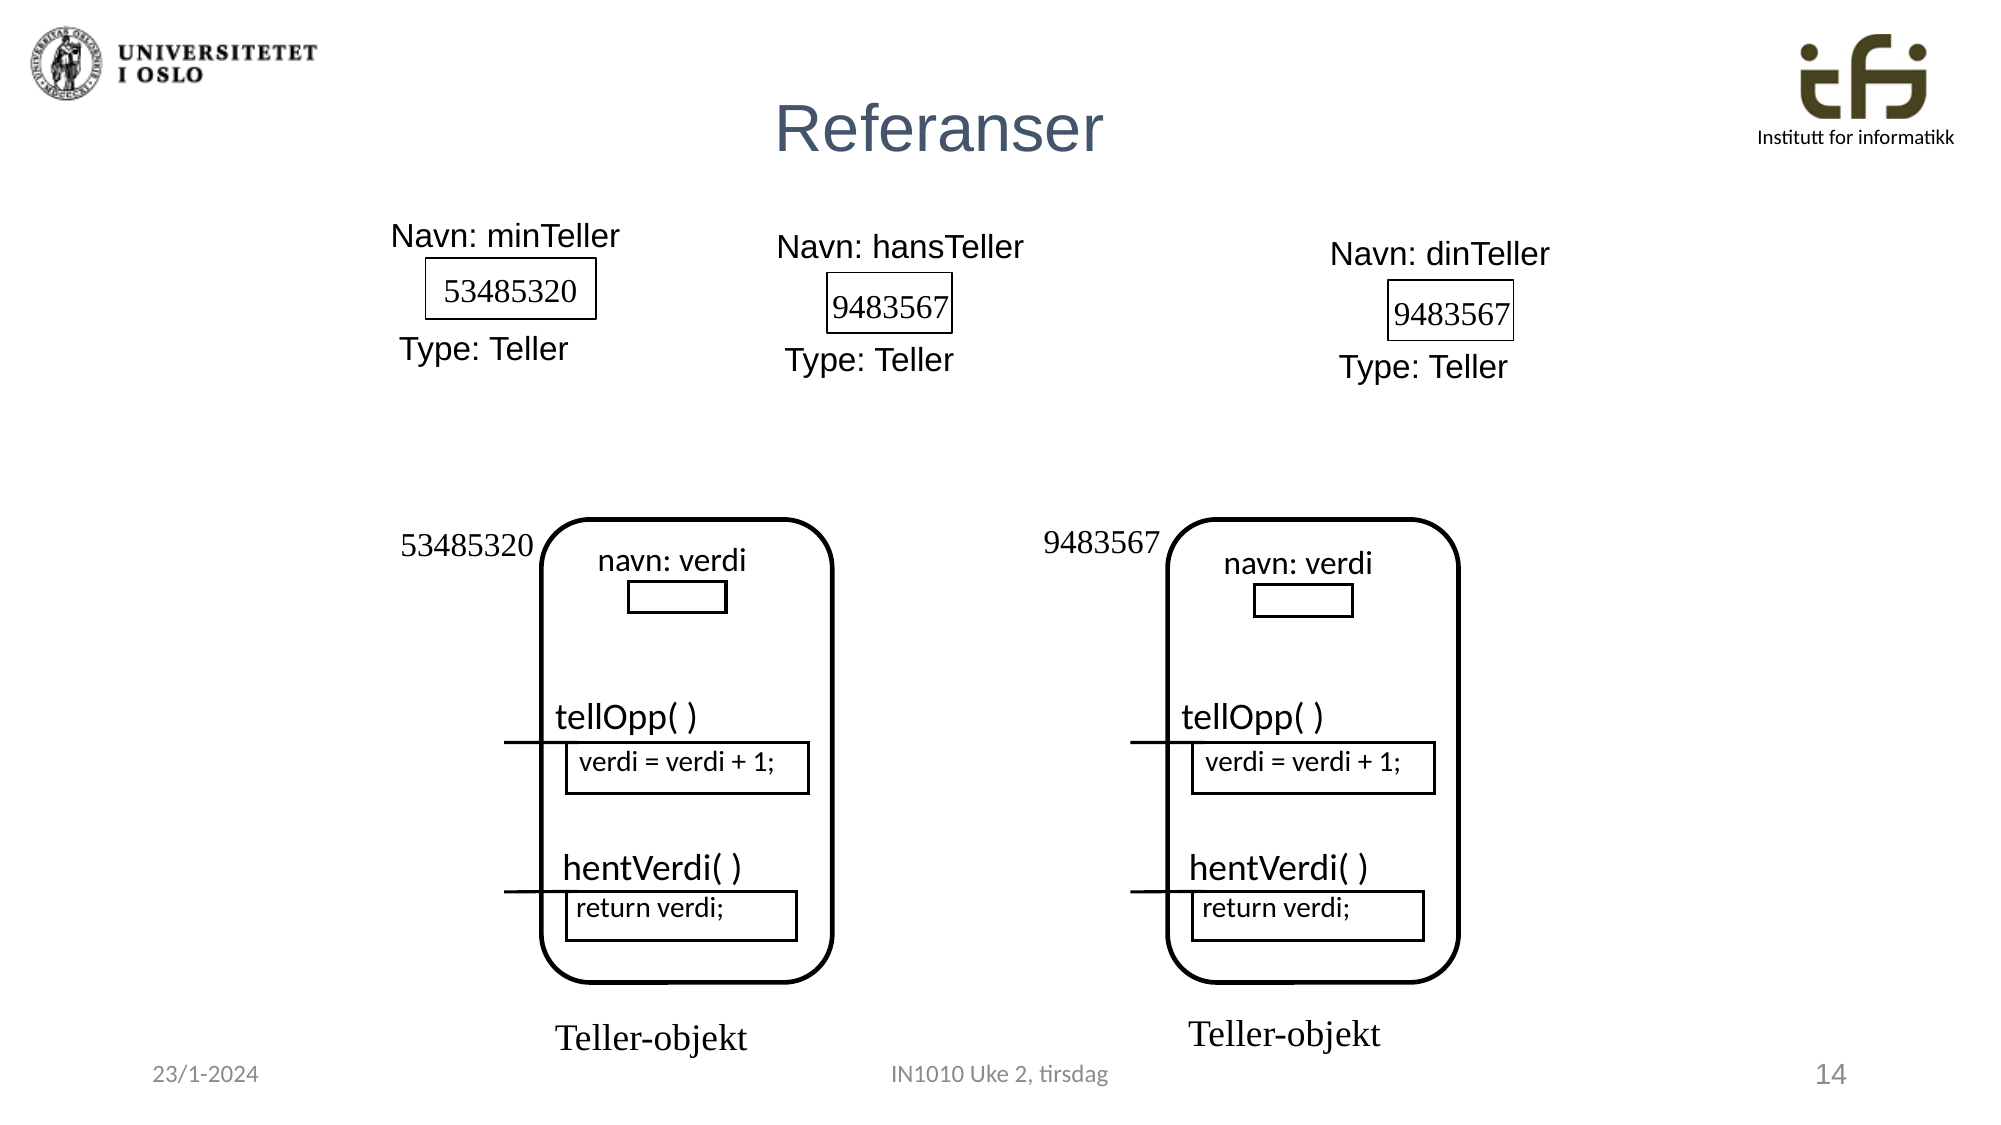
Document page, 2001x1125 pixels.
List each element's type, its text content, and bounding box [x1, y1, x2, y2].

text_box hentVerdi( ) [547, 835, 557, 891]
text_box Navn: minTeller [375, 206, 636, 262]
text_box Teller-objekt [539, 1005, 763, 1066]
text_box tellOpp( ) [540, 685, 714, 742]
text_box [557, 734, 794, 932]
text_box [1192, 891, 1424, 941]
text_box [1167, 519, 1459, 983]
text_box Type: Teller [1323, 337, 1566, 393]
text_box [1186, 534, 1435, 630]
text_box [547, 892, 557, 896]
text_box 53485320 [428, 319, 593, 357]
text_box [794, 742, 809, 794]
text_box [560, 530, 809, 627]
text_box 9483567 [1378, 285, 1526, 340]
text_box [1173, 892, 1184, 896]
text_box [1184, 734, 1421, 932]
text_box Referanser [760, 77, 2000, 180]
text_box Type: Teller [384, 319, 584, 375]
text_box [1388, 279, 1514, 285]
text_box hentVerdi( ) [1173, 835, 1184, 891]
picture [23, 23, 324, 107]
text_box [1421, 742, 1435, 794]
text_box Navn: dinTeller [1315, 224, 1578, 280]
text_box Navn: hansTeller [761, 217, 1040, 273]
text_box 9483567 [1028, 513, 1176, 568]
text_box [566, 891, 797, 941]
text_box [425, 258, 596, 319]
text_box [541, 519, 833, 983]
slide_number 14 [1412, 1042, 1863, 1103]
text_box Type: Teller [769, 330, 970, 386]
picture [1754, 34, 1971, 77]
text_box 9483567 [817, 277, 965, 333]
text_box Teller-objekt [1173, 1001, 1397, 1061]
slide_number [137, 1042, 588, 1103]
text_box 53485320 [385, 515, 550, 571]
text_box [826, 272, 953, 277]
footer IN1010 Uke 2, tirsdag [662, 1042, 1338, 1103]
text_box tellOpp( ) [1166, 685, 1340, 742]
